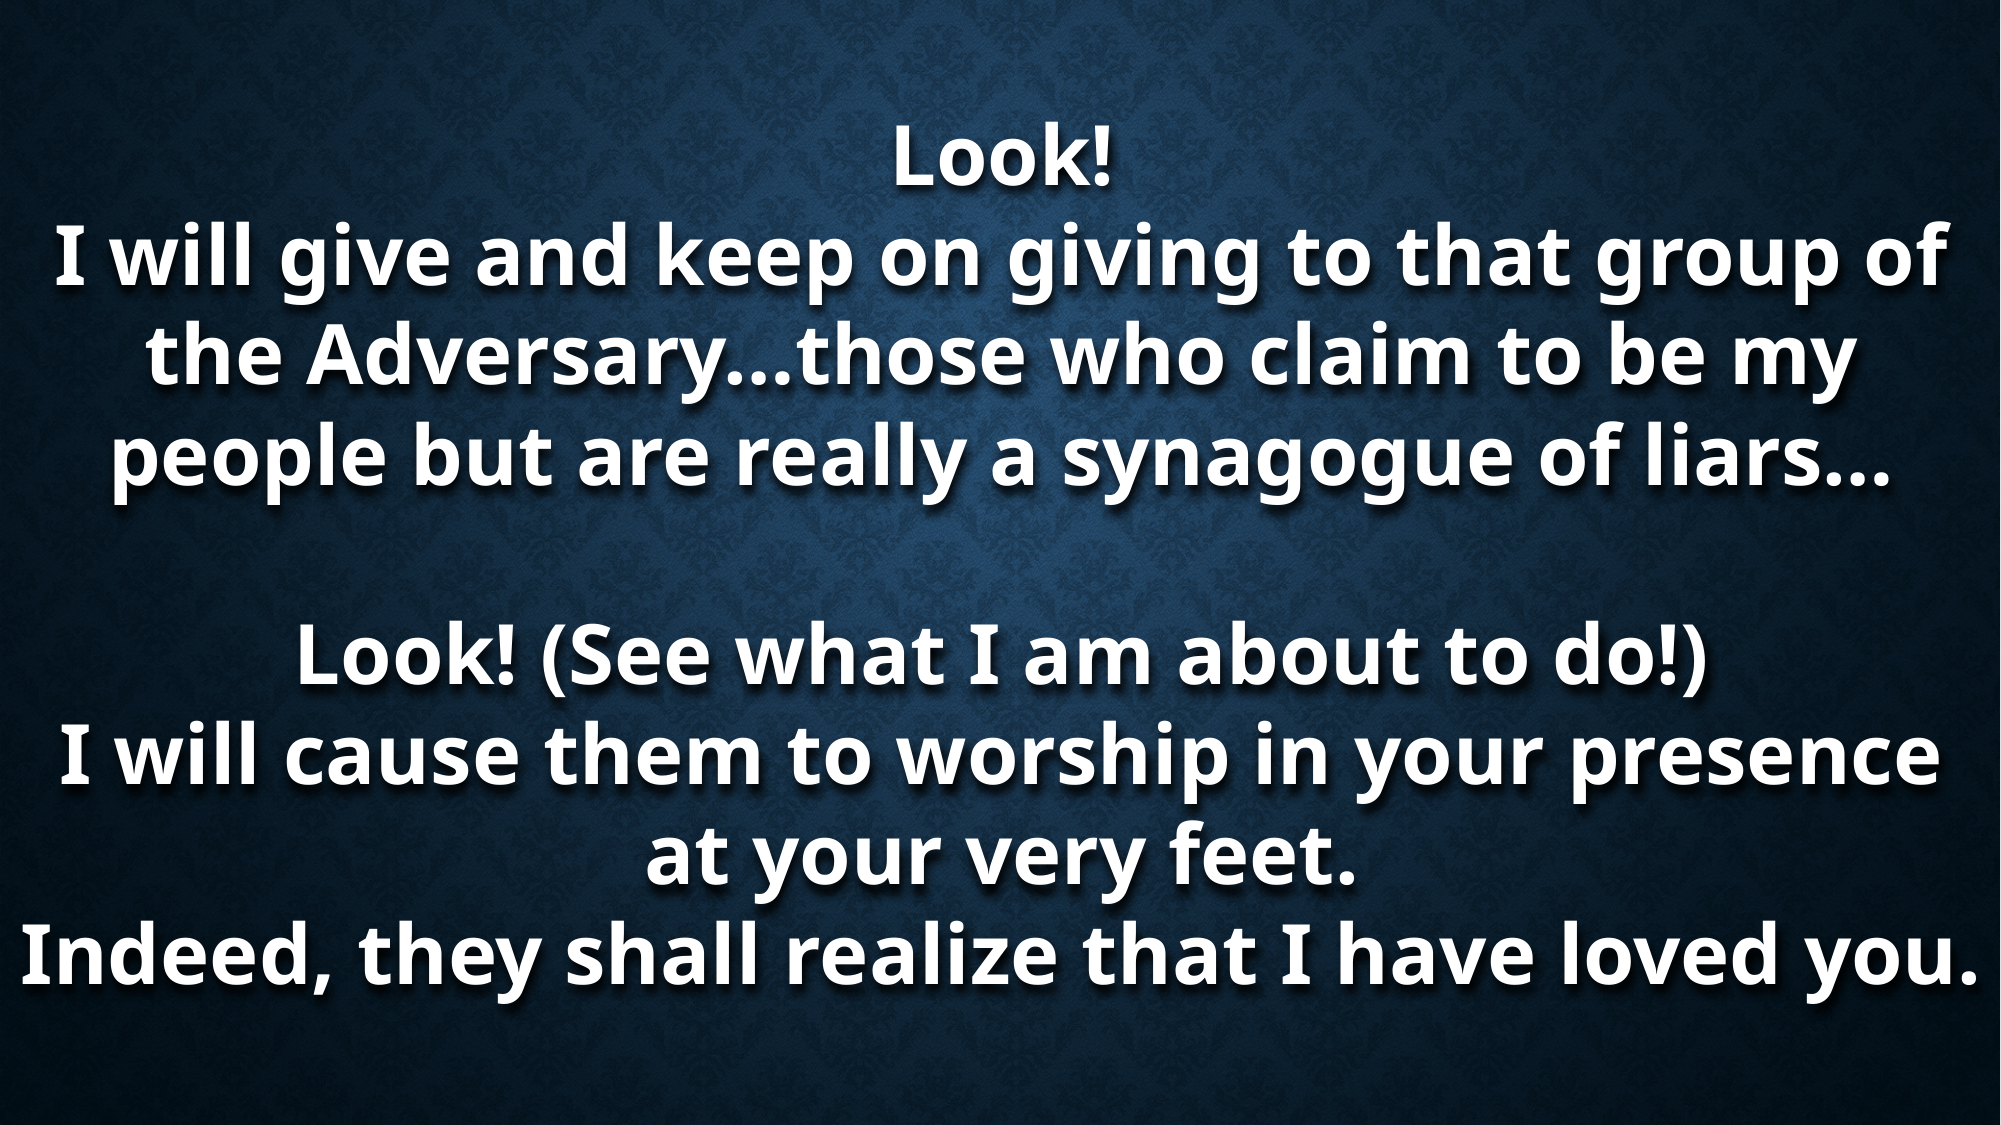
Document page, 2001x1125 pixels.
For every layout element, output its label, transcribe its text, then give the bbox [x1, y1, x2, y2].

text_box Look! I will give and keep on giving to that group of the Adversary…those who claim to be my people but are really a synagogue of liars… Look! (See what I am about to do!) I will cause them to worship in your presence at your very feet. Indeed, they shall realize that I have loved you. [0, 94, 2000, 1009]
